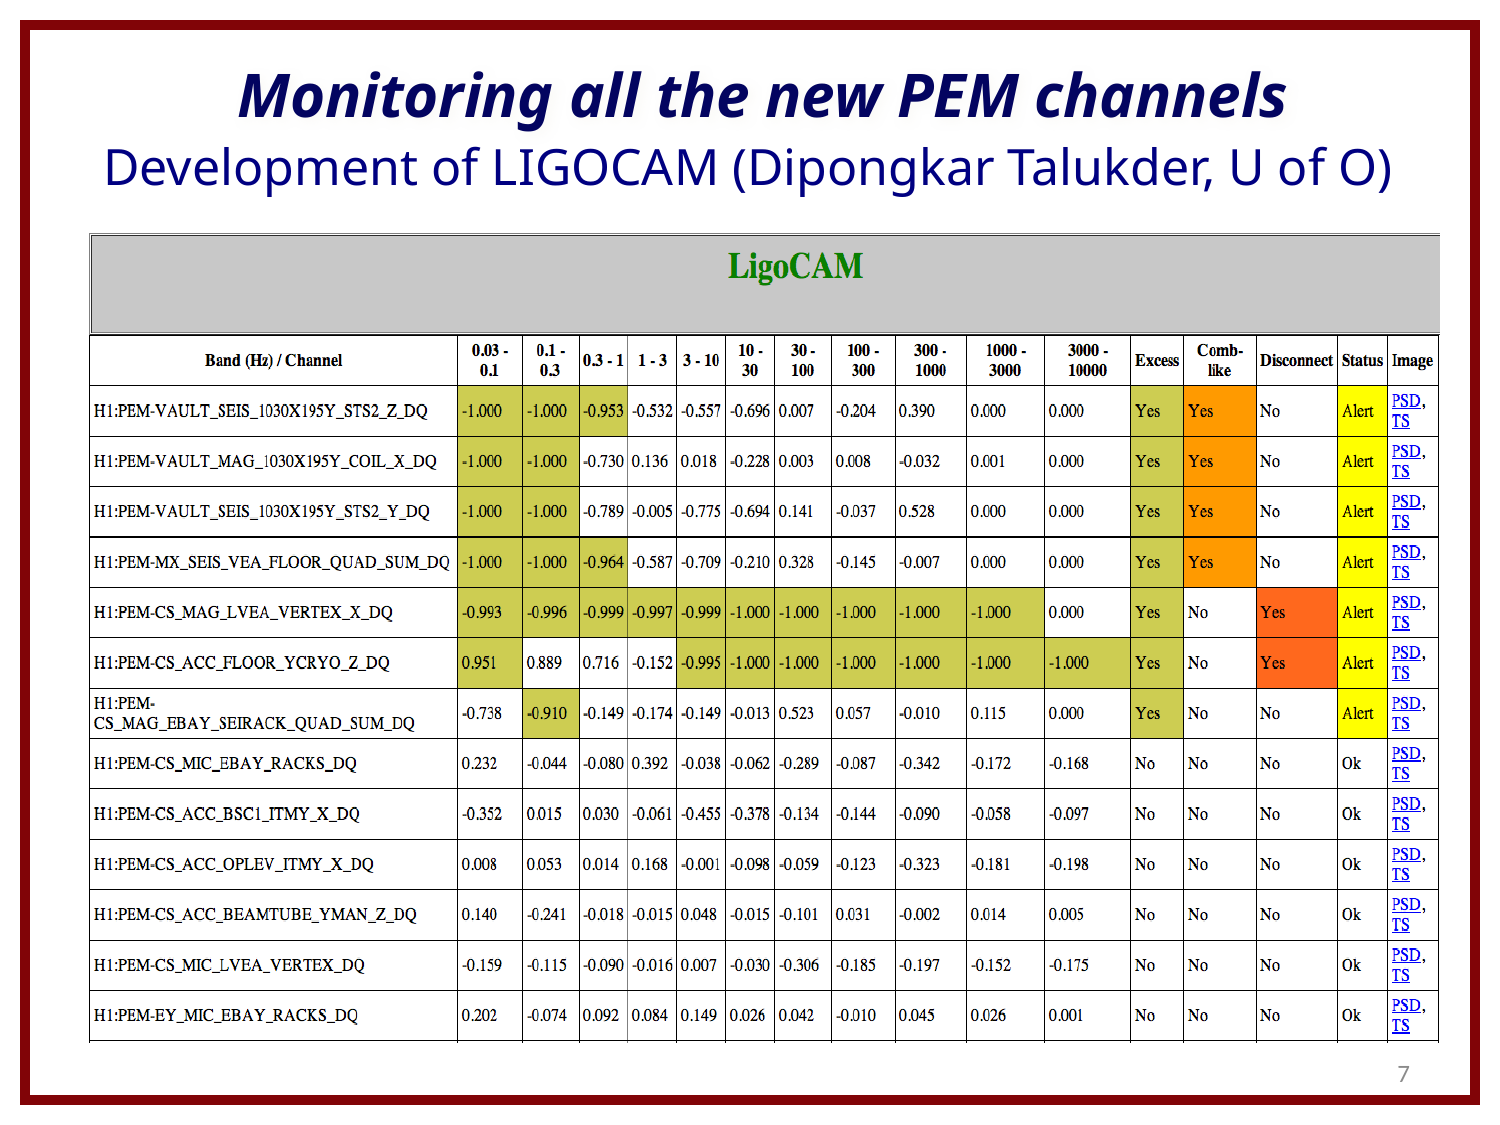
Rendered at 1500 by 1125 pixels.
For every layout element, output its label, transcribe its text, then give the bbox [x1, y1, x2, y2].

text_box [24, 24, 1475, 1100]
text_box Development of LIGOCAM (Dipongkar Talukder, U of O) [68, 127, 1415, 203]
picture [85, 228, 1440, 1043]
